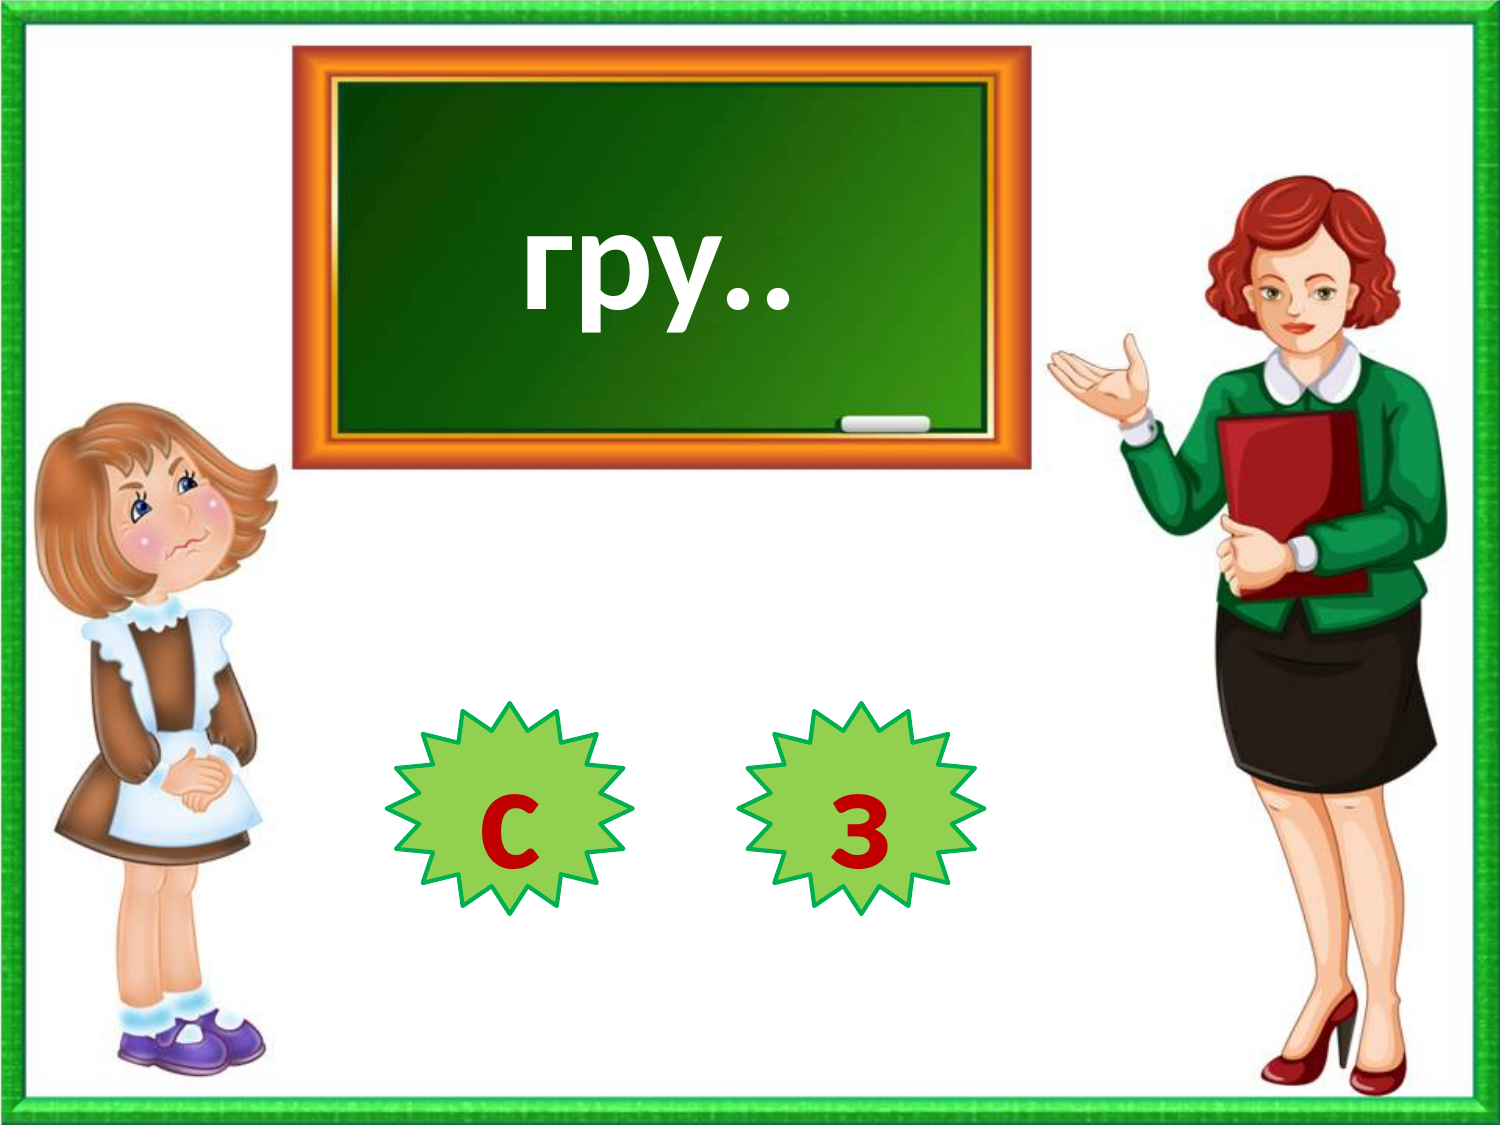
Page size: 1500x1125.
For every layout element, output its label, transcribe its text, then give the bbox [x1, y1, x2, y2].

text_box гру.. [505, 152, 814, 348]
text_box с [384, 700, 635, 917]
picture [0, 0, 1500, 1125]
text_box з [736, 700, 987, 917]
